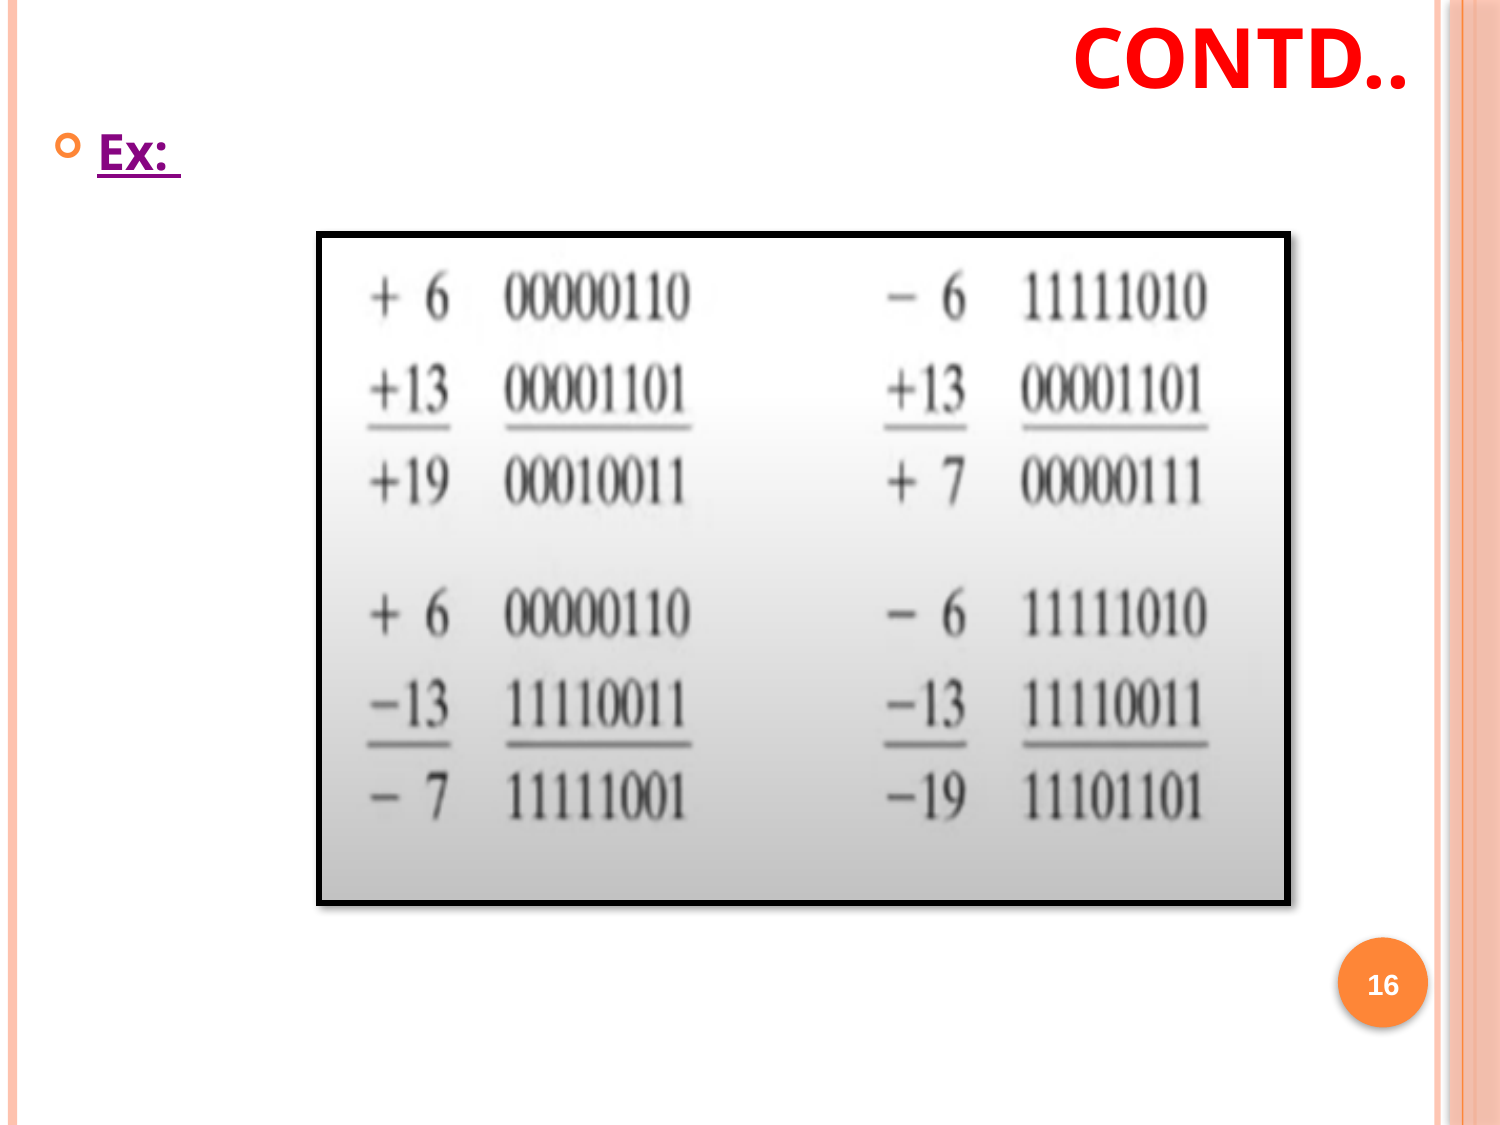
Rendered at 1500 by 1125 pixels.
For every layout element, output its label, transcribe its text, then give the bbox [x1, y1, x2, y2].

title Contd.. [75, 32, 1425, 112]
picture [321, 236, 1285, 901]
slide_number 16 [1333, 940, 1434, 1027]
list Ex: [37, 112, 1450, 1125]
